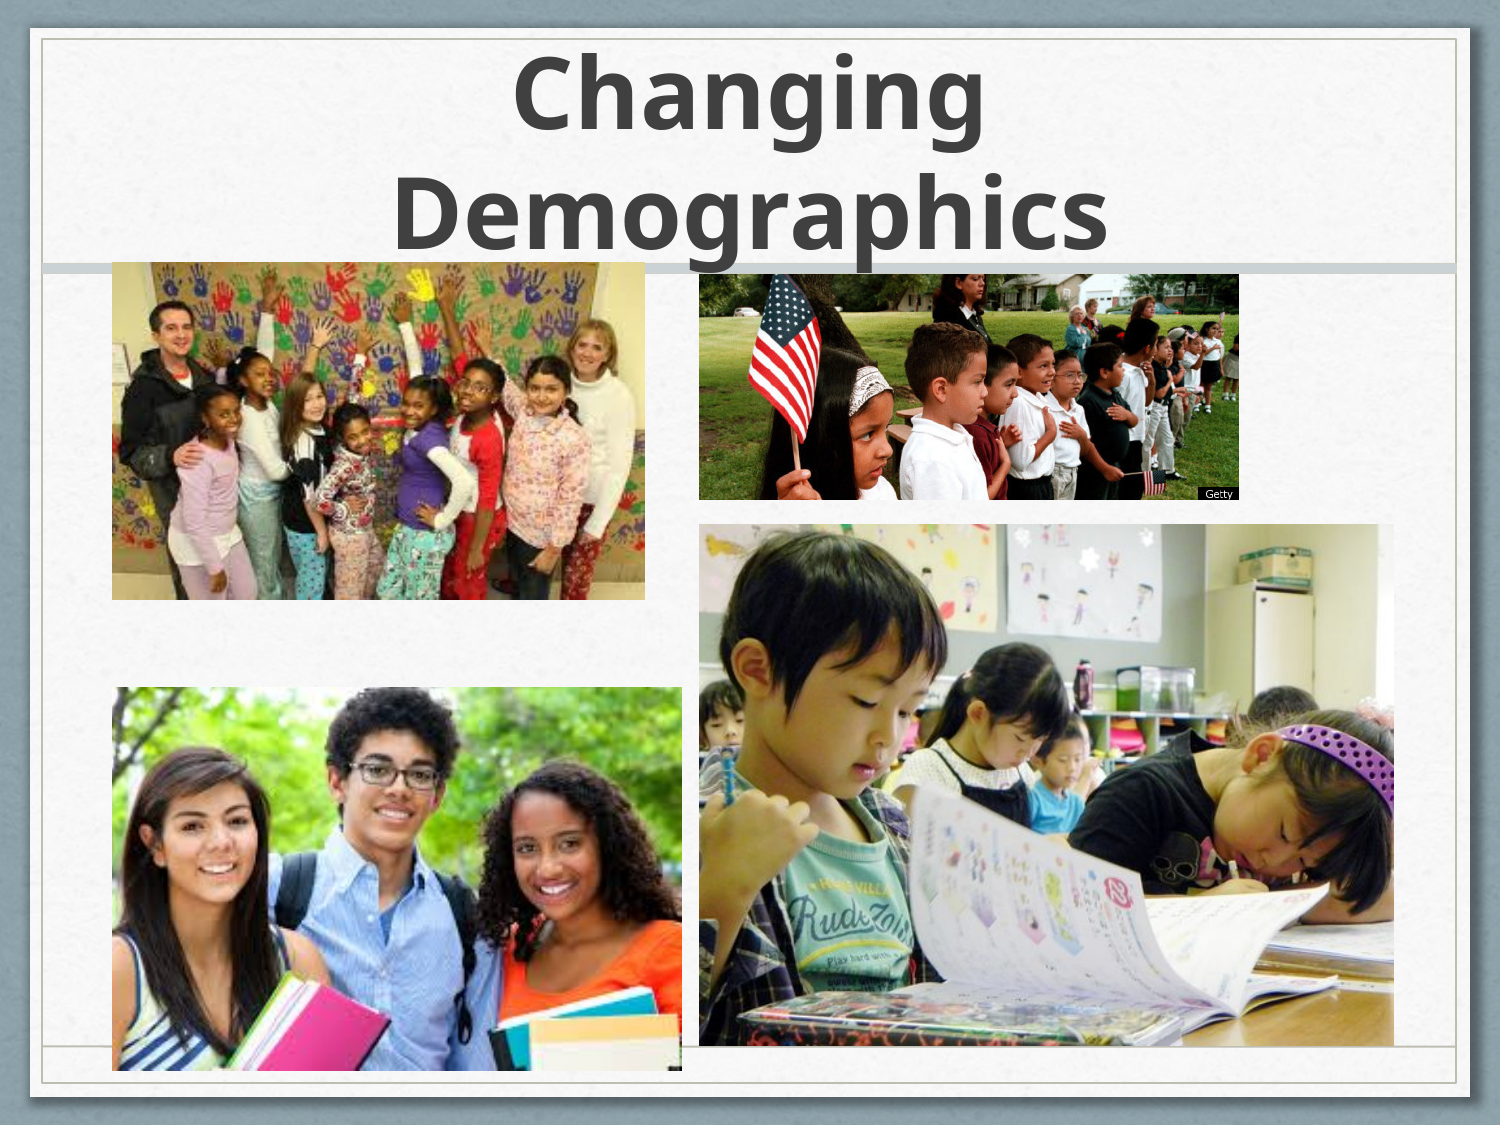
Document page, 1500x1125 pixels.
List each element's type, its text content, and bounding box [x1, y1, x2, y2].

picture [30, 28, 1470, 1097]
title Changing Demographics [147, 40, 1353, 260]
